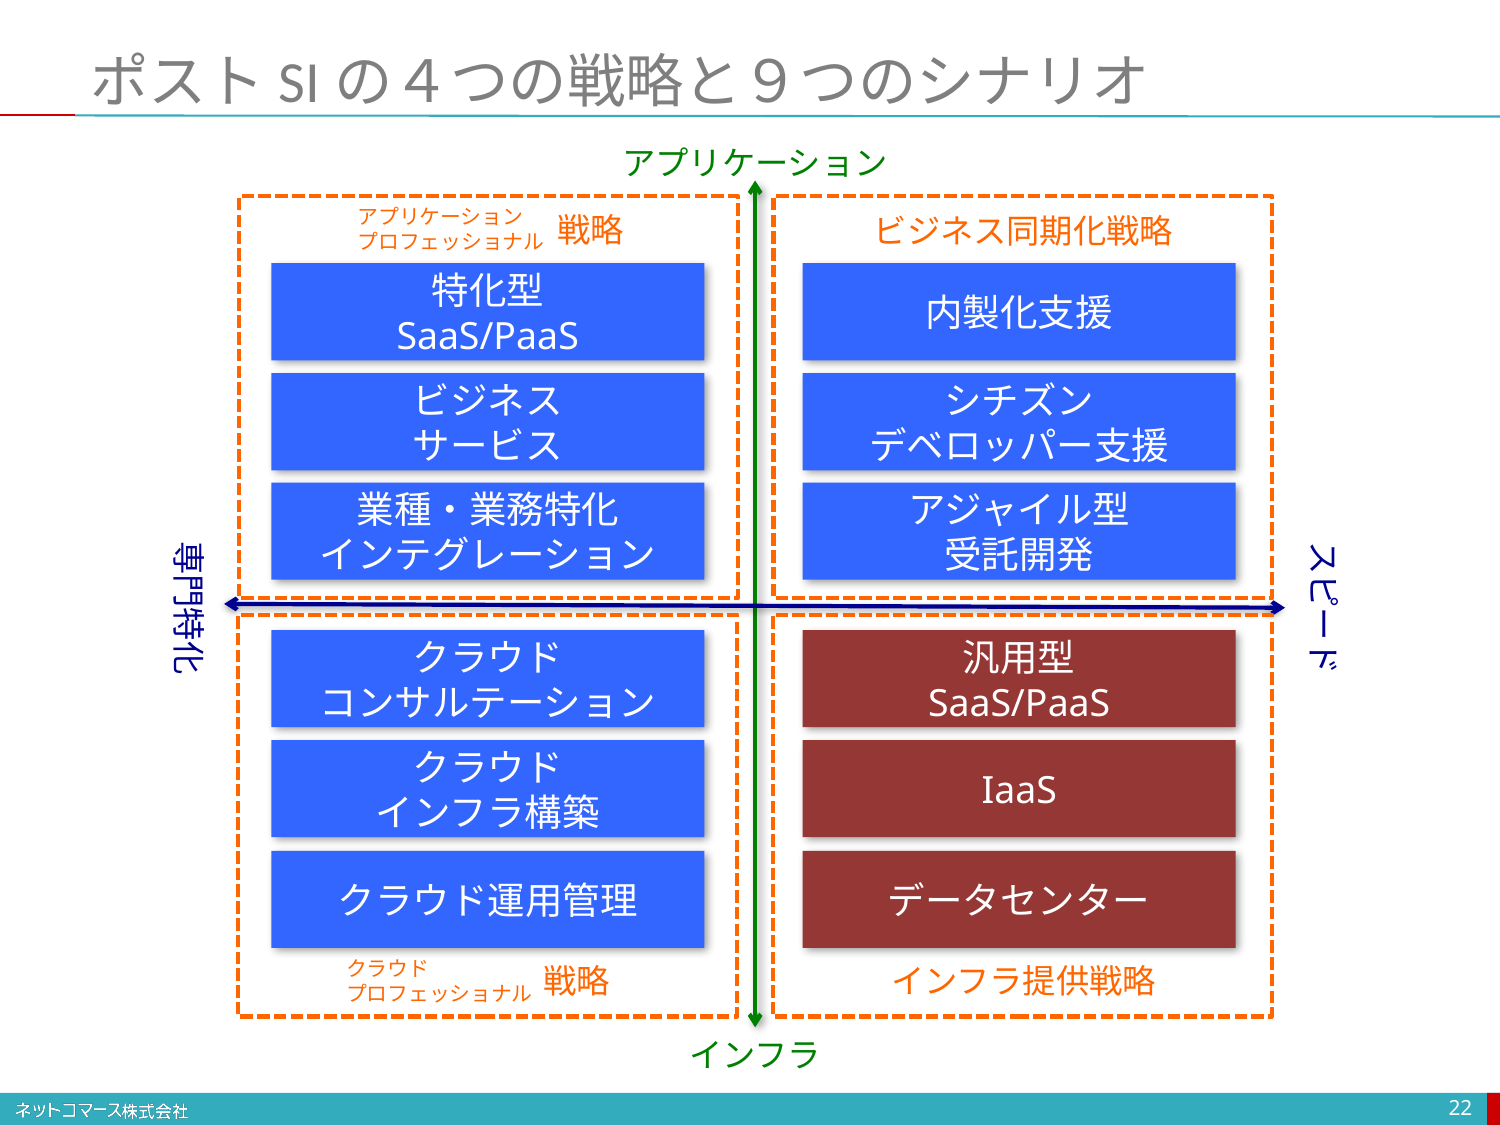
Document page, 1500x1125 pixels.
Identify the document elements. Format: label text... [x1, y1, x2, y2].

text_box ビジネス同期化戦略 [859, 203, 1189, 258]
text_box インフラ [674, 1027, 836, 1082]
text_box スピード [1281, 525, 1353, 690]
text_box 戦略 [528, 952, 625, 1008]
text_box [236, 616, 739, 1019]
text_box 戦略 [542, 202, 639, 257]
text_box [771, 616, 1274, 1019]
text_box アプリケーション プロフェッショナル [237, 194, 740, 600]
text_box アプリケーション [607, 134, 903, 190]
picture [16, 1101, 188, 1120]
title ポストSIの４つの戦略と９つのシナリオ [75, 45, 1500, 114]
slide_number 22 [1137, 1091, 1488, 1125]
text_box インフラ提供戦略 [876, 952, 1171, 1008]
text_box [223, 603, 1286, 609]
text_box IaaS [801, 738, 1238, 839]
text_box 専門特化 [146, 532, 218, 683]
text_box クラウド プロフェッショナル [331, 947, 707, 1013]
text_box [771, 194, 1274, 600]
